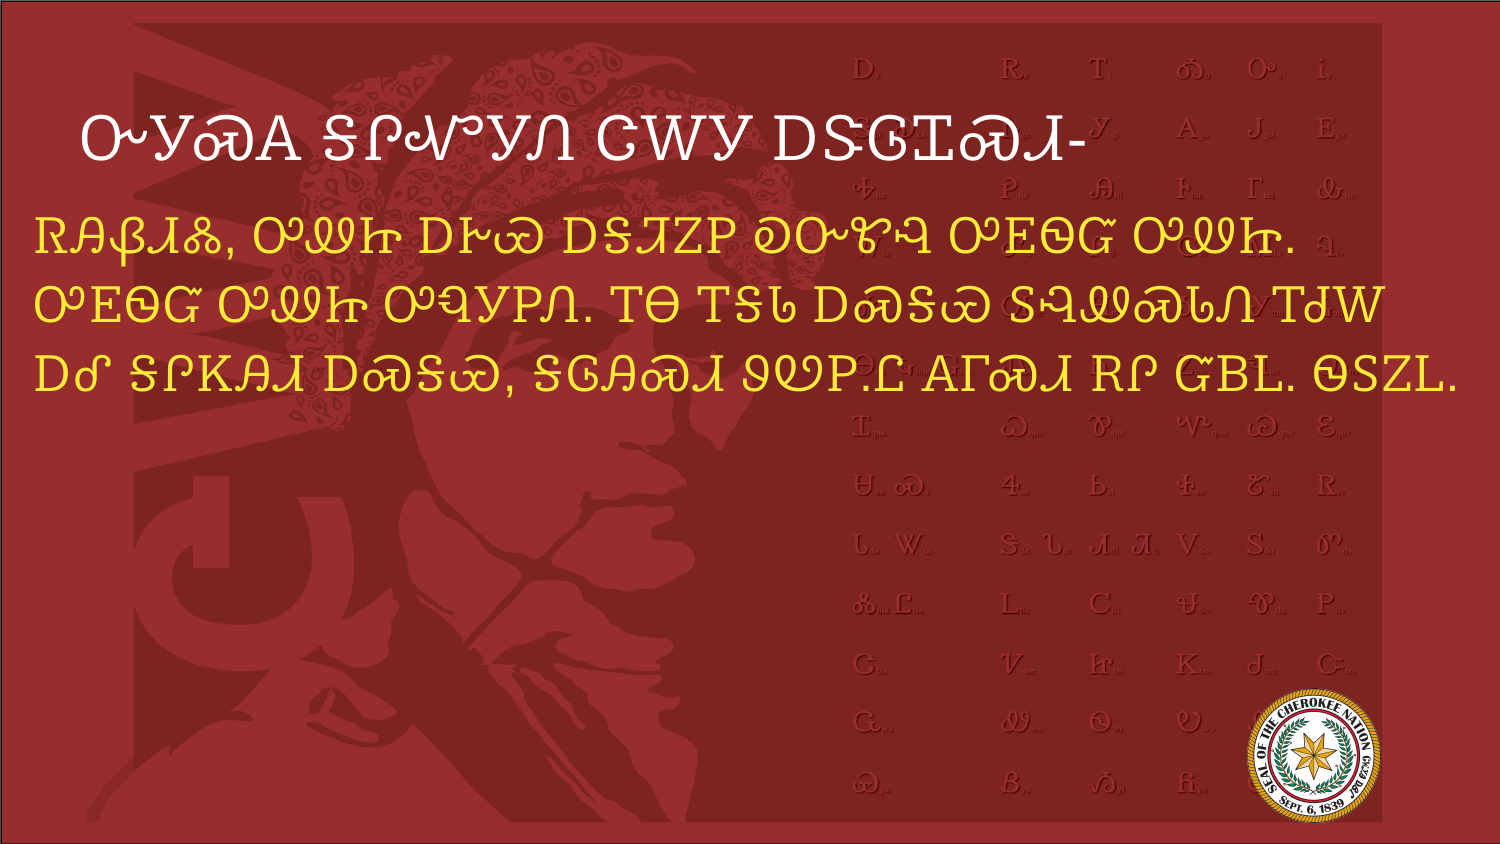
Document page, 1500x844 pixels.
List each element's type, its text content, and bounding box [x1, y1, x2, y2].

list ᏒᎯᏰᏗᏜ, ᎤᏪᏥ ᎠᎨᏯ ᎠᎦᏘᏃᏢ ᎧᏅᏑᎸ ᎤᎬᏫᏳ ᎤᏪᏥ. ᎤᎬᏫᏳ ᎤᏪᏥ ᎤᏄᎩᏢᏁ. ᎢᎾ ᎢᎦᏓ ᎠᏍᎦᏯ ᏚᎸᏪᏍᏓᏁ ᎢᏧᎳ ᎠᎴ ᎦᎵᏦᎯᏗ ᎠᏍᎦᏯ, ᎦᎶᎯᏍᏗ ᏭᏬᏢ.Ꮭ ᎪᎱᏍᏗ ᎡᎵ ᏳᏴᏞ. ᏫᏚᏃᏞ. [17, 179, 1483, 805]
title ᏅᎩᏍᎪ ᎦᎵᏉᎩᏁ ᏣᎳᎩ ᎠᏕᎶᏆᏍᏗ- [63, 75, 1437, 179]
picture [0, 0, 1500, 844]
